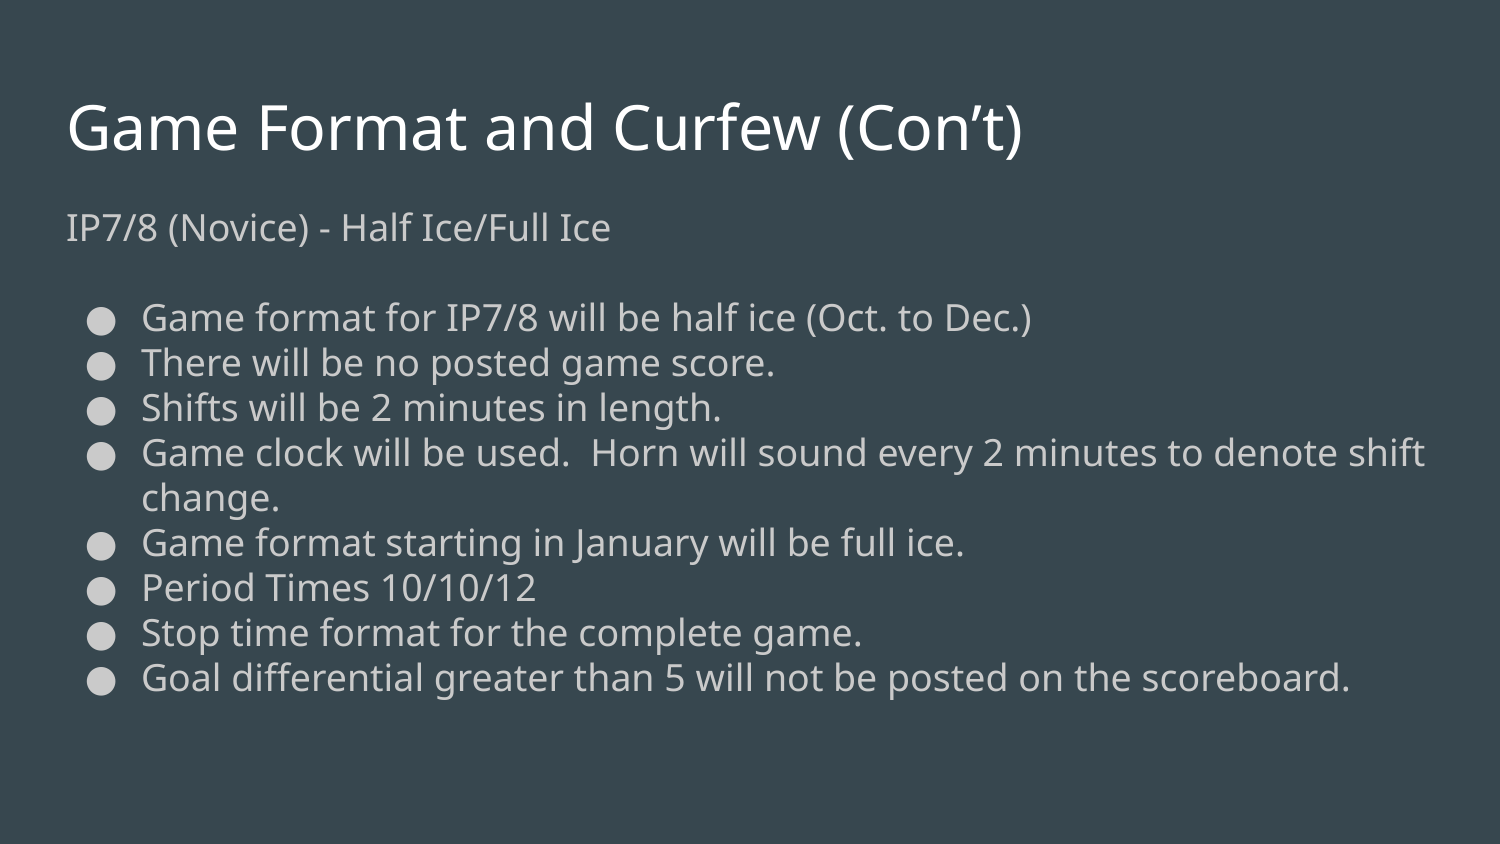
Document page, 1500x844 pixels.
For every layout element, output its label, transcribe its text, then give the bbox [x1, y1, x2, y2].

list IP7/8 (Novice) - Half Ice/Full Ice Game format for IP7/8 will be half ice (Oct. to Dec.) There will be no posted game score. Shifts will be 2 minutes in length. Game clock will be used. Horn will sound every 2 minutes to denote shift change. Game format starting in January will be full ice. Period Times 10/10/12 Stop time format for the complete game. Goal differential greater than 5 will not be posted on the scoreboard. [51, 189, 1449, 750]
title Game Format and Curfew (Con’t) [51, 72, 1449, 167]
